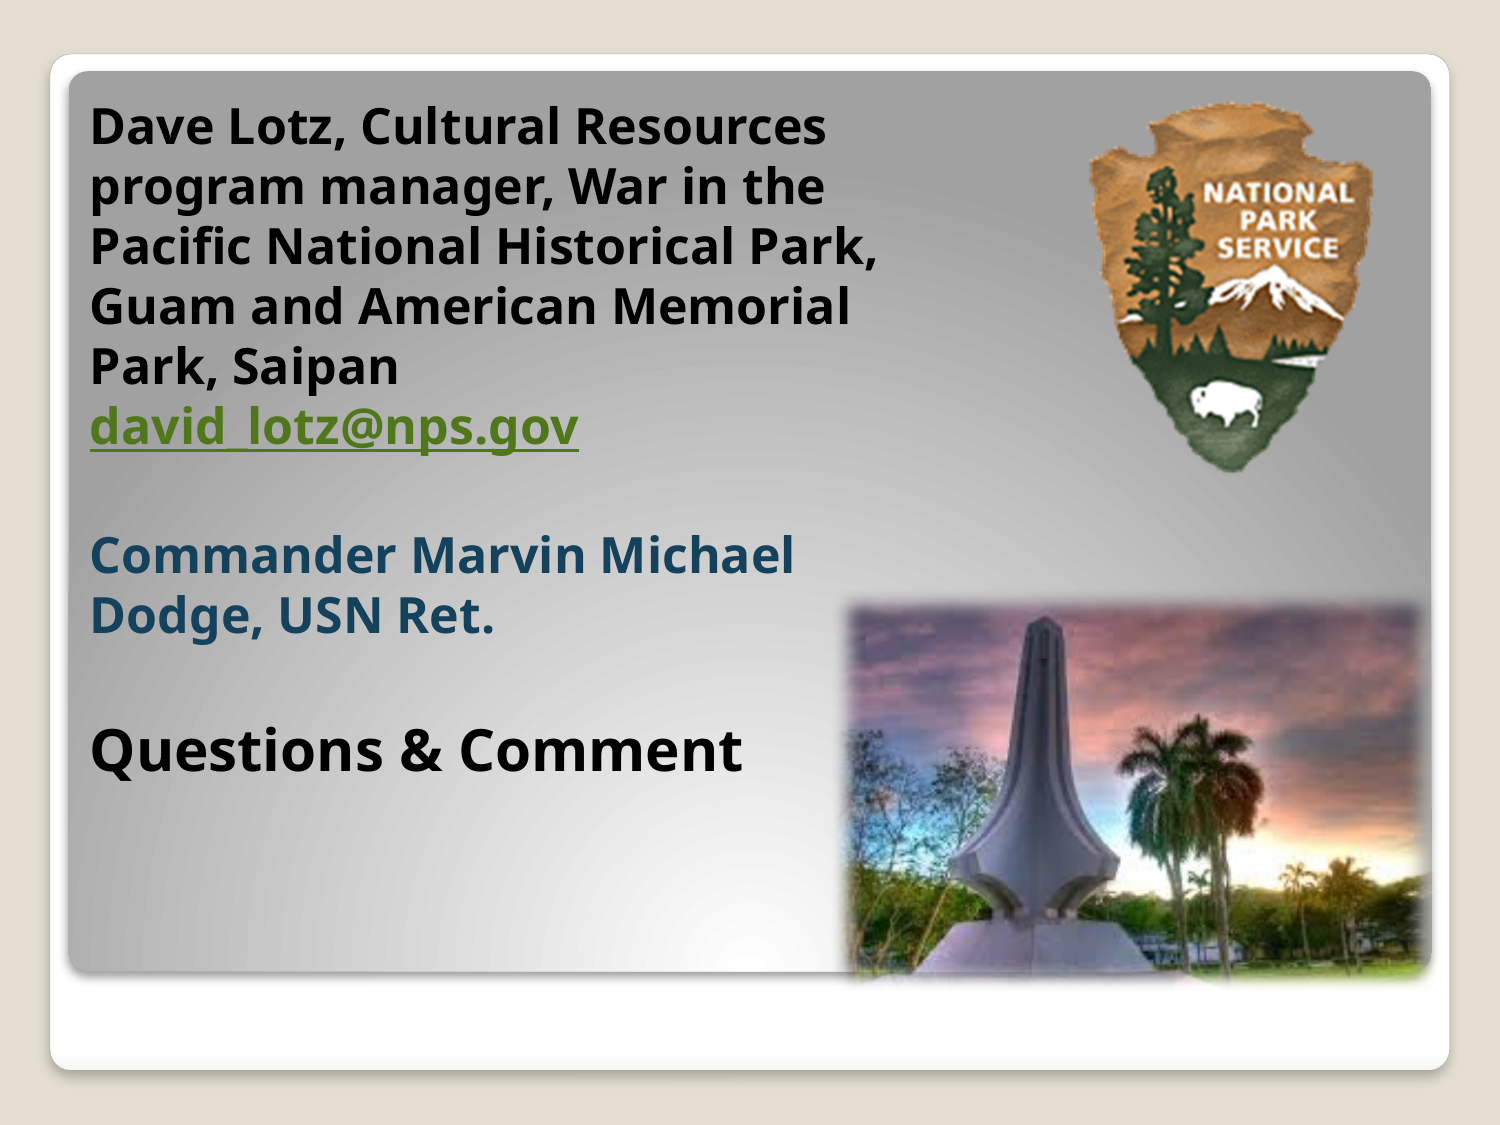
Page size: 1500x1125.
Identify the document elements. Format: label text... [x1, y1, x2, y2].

text_box Dave Lotz, Cultural Resources program manager, War in the Pacific National Historical Park, Guam and American Memorial Park, Saipan david_lotz@nps.gov Commander Marvin Michael Dodge, USN Ret. Questions & Comment [75, 87, 950, 791]
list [1087, 99, 1375, 476]
picture [829, 587, 1440, 993]
